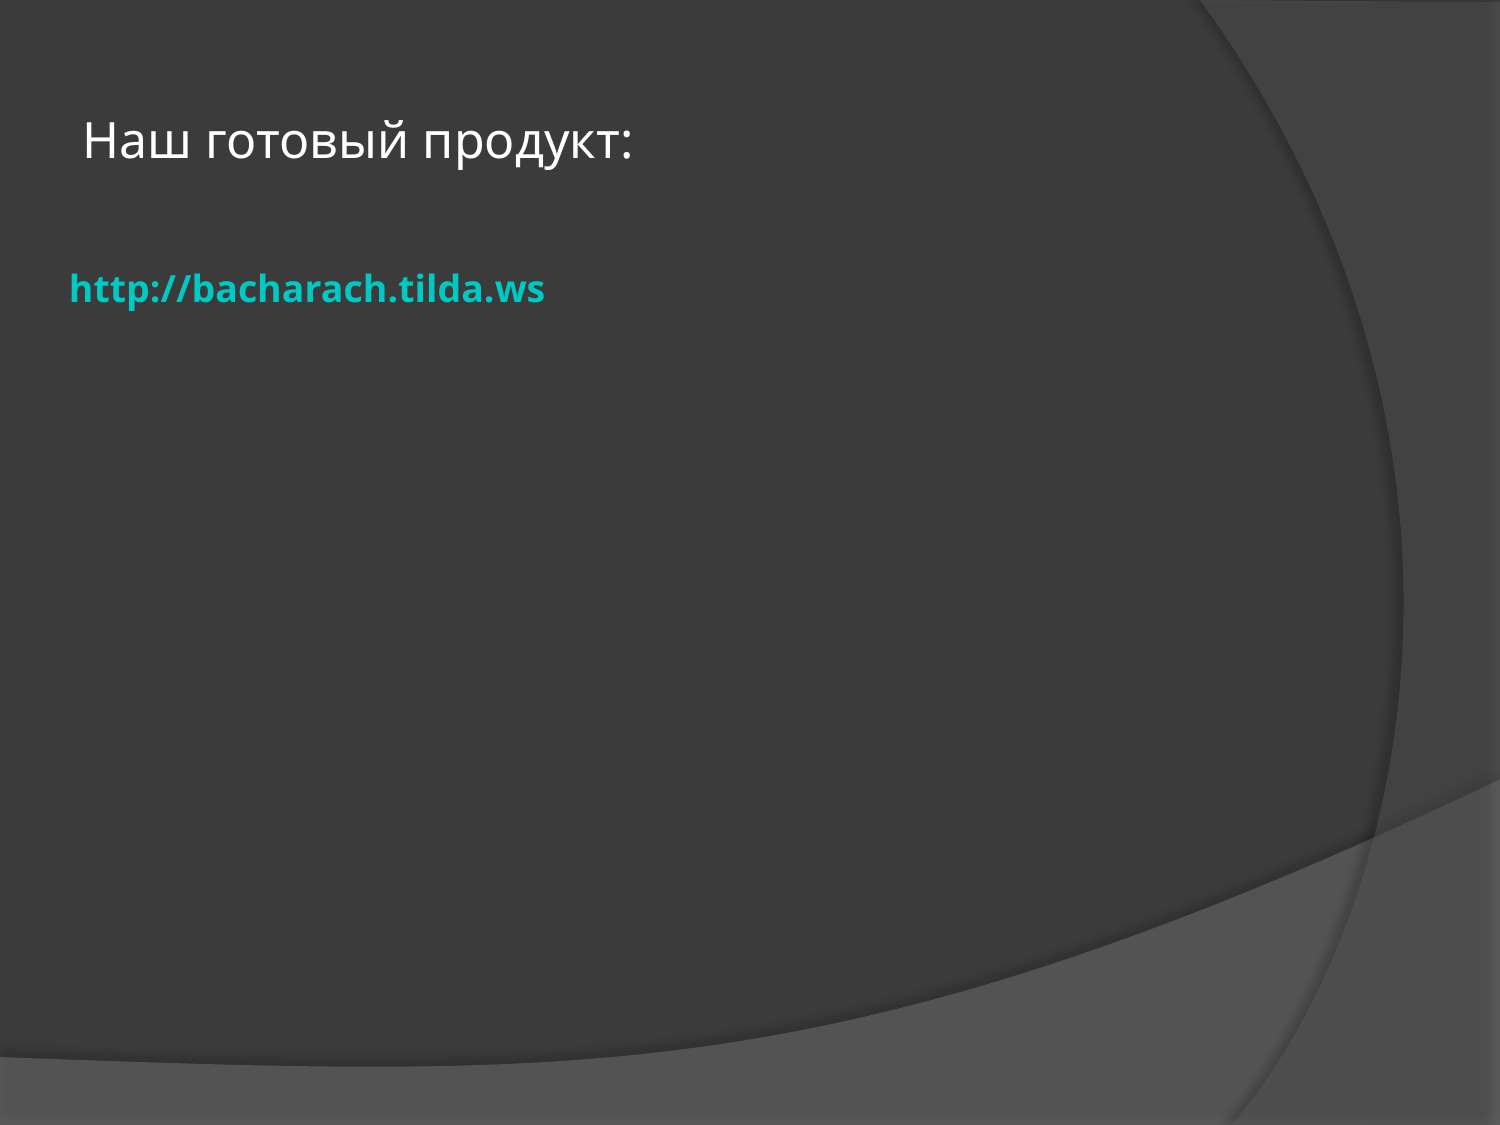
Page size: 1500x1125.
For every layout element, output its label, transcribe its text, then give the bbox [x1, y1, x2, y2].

text_box http://bacharach.tilda.ws [54, 257, 561, 324]
title Наш готовый продукт: [75, 45, 1300, 233]
